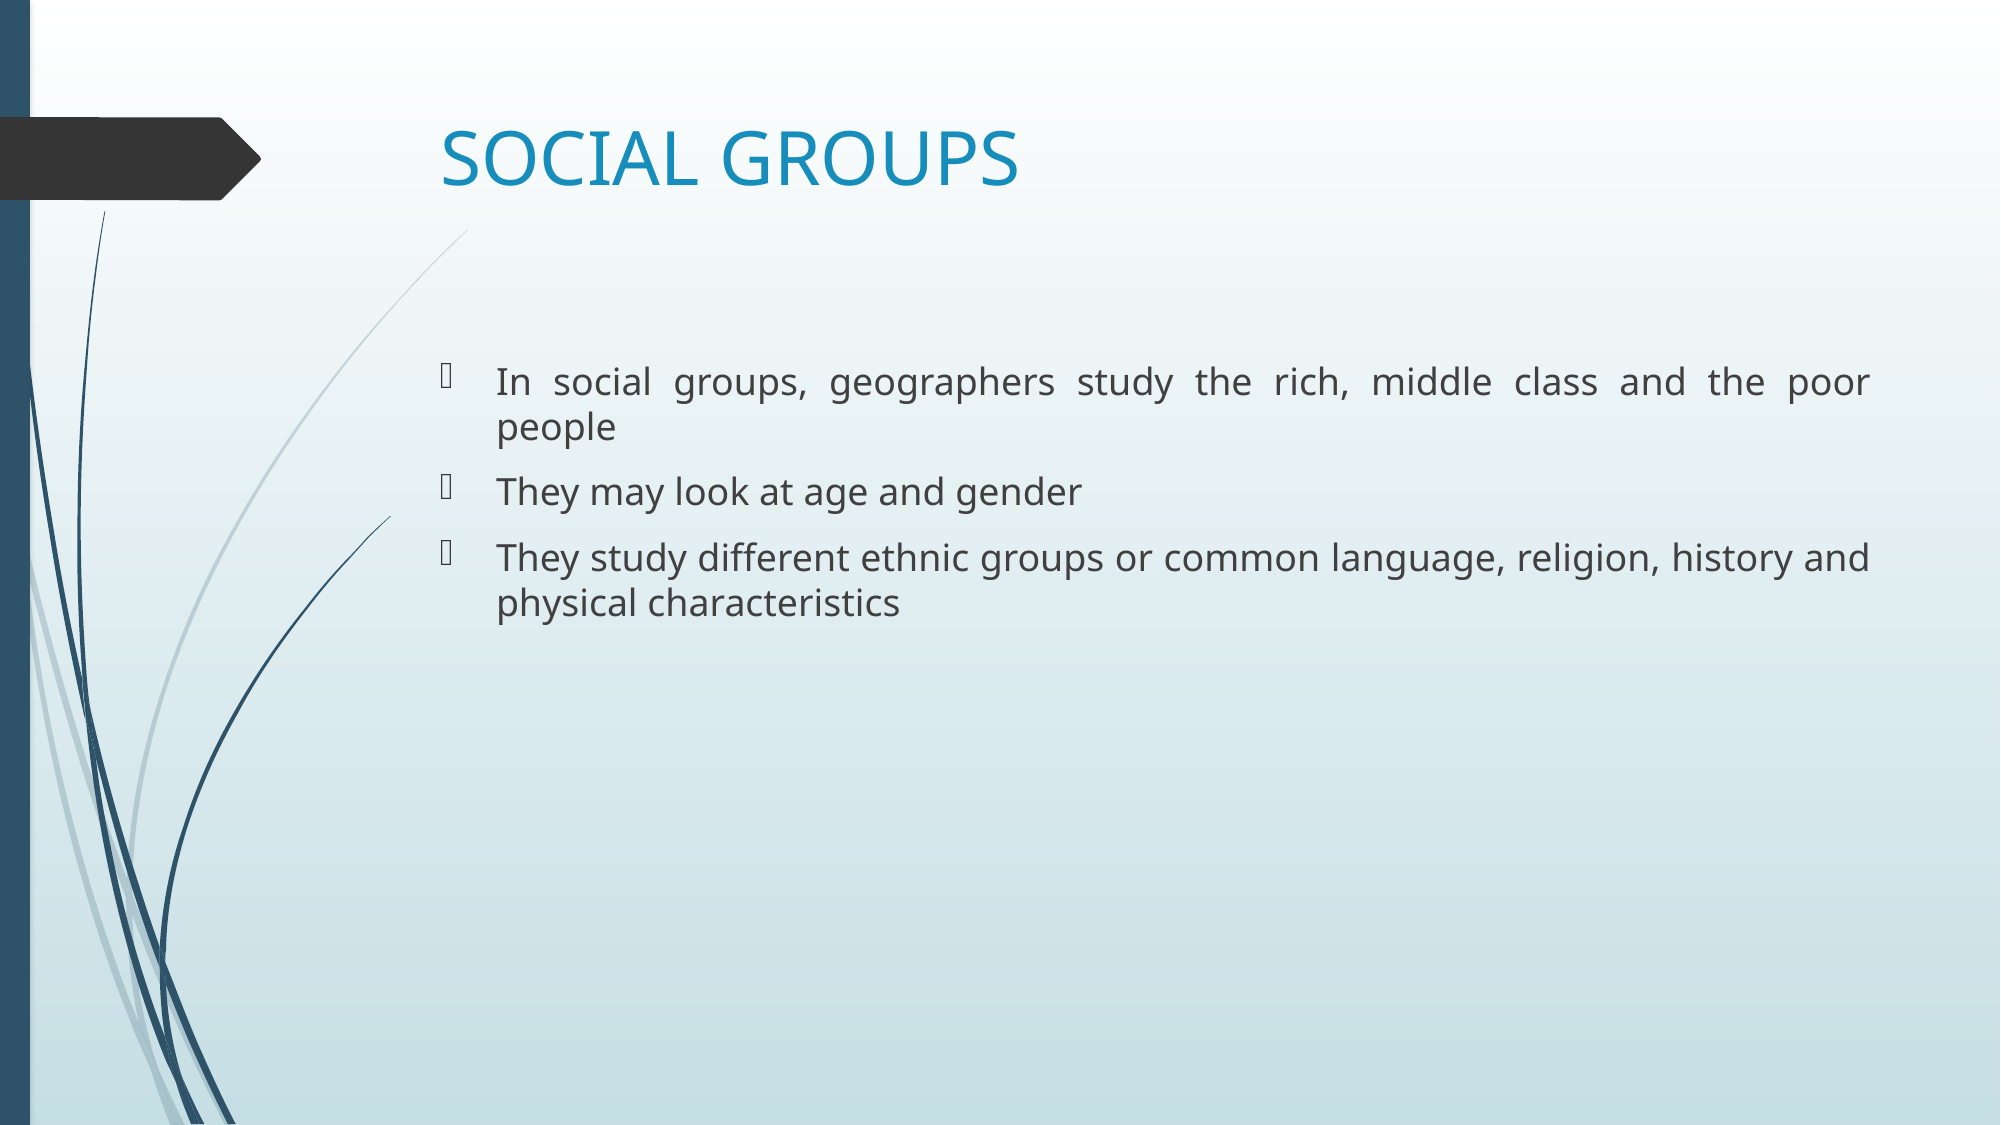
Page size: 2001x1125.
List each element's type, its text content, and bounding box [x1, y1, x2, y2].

title SOCIAL GROUPS [425, 102, 1888, 313]
list In social groups, geographers study the rich, middle class and the poor people They may look at age and gender They study different ethnic groups or common language, religion, history and physical characteristics [424, 350, 1888, 970]
